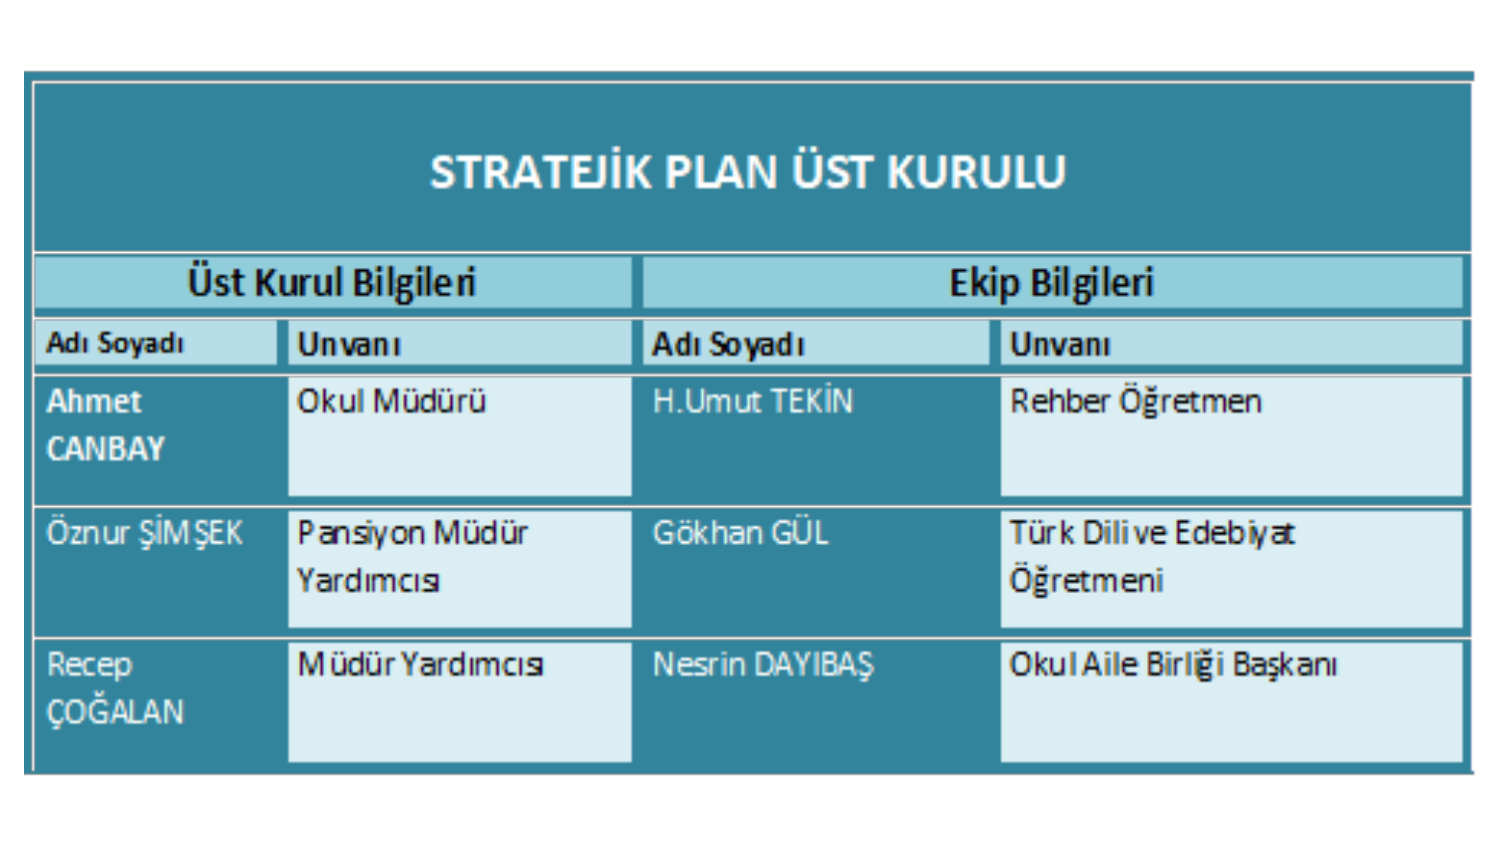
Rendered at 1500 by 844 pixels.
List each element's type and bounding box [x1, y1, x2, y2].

list [24, 0, 1500, 844]
